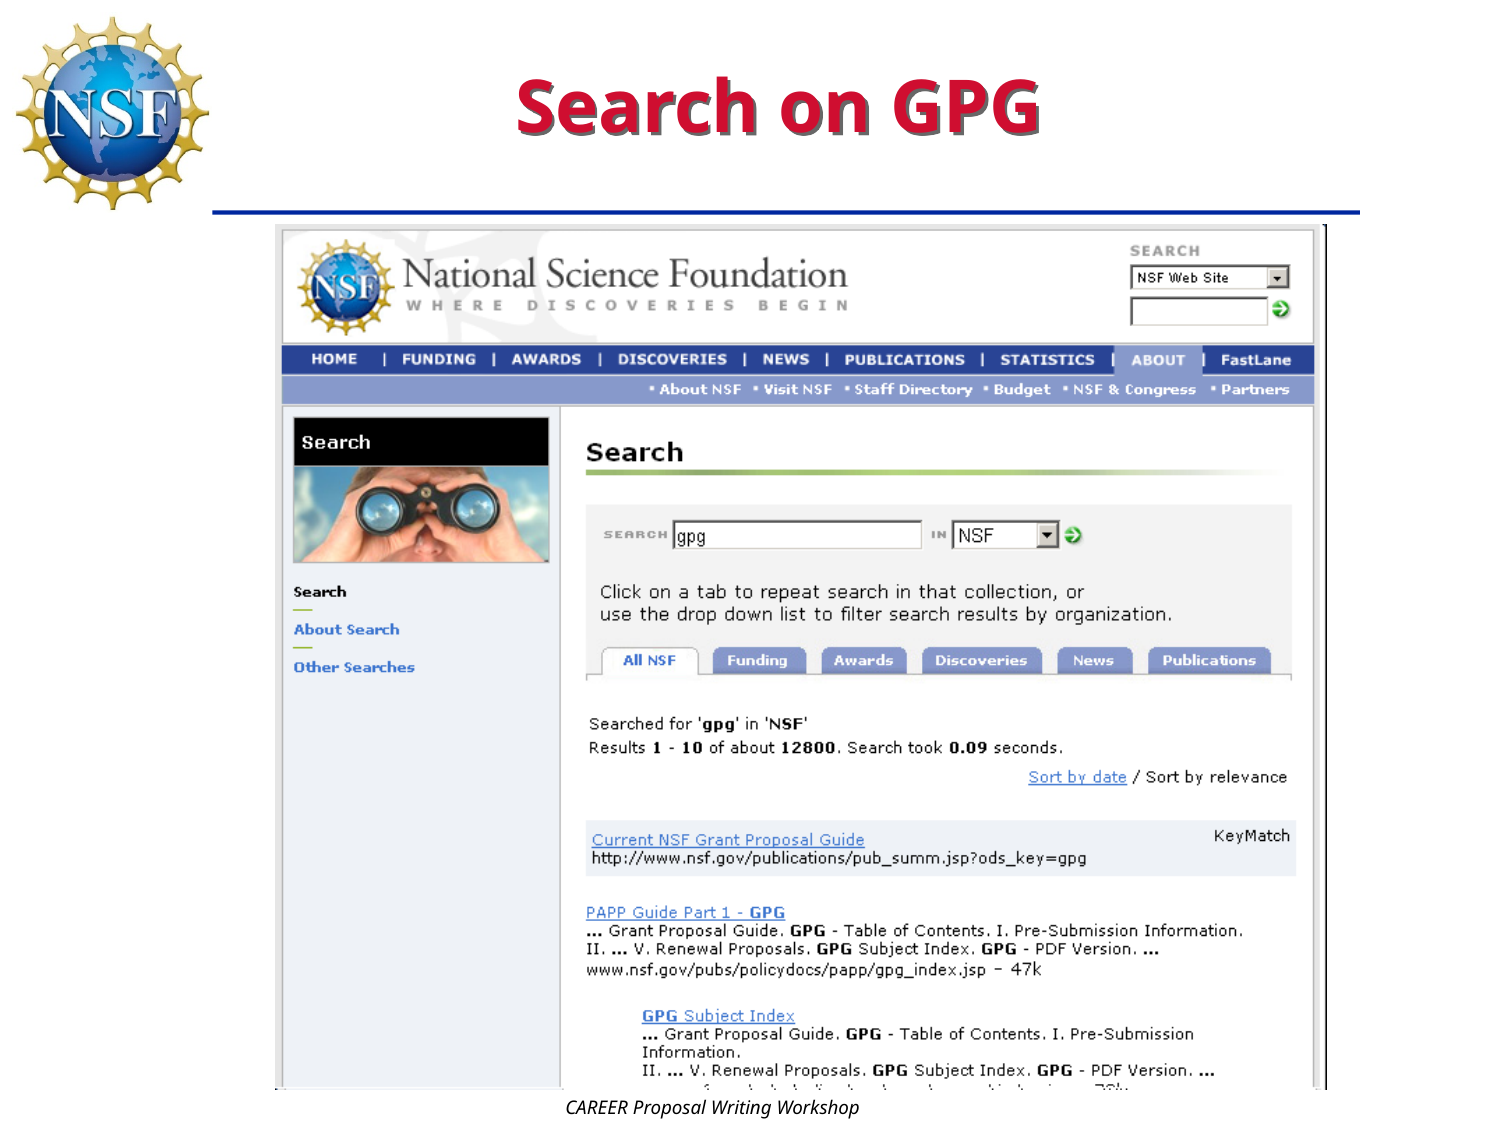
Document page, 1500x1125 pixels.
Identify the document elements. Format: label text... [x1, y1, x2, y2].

picture [12, 12, 212, 213]
picture [274, 224, 1328, 1090]
text_box Search on GPG [200, 50, 1358, 171]
